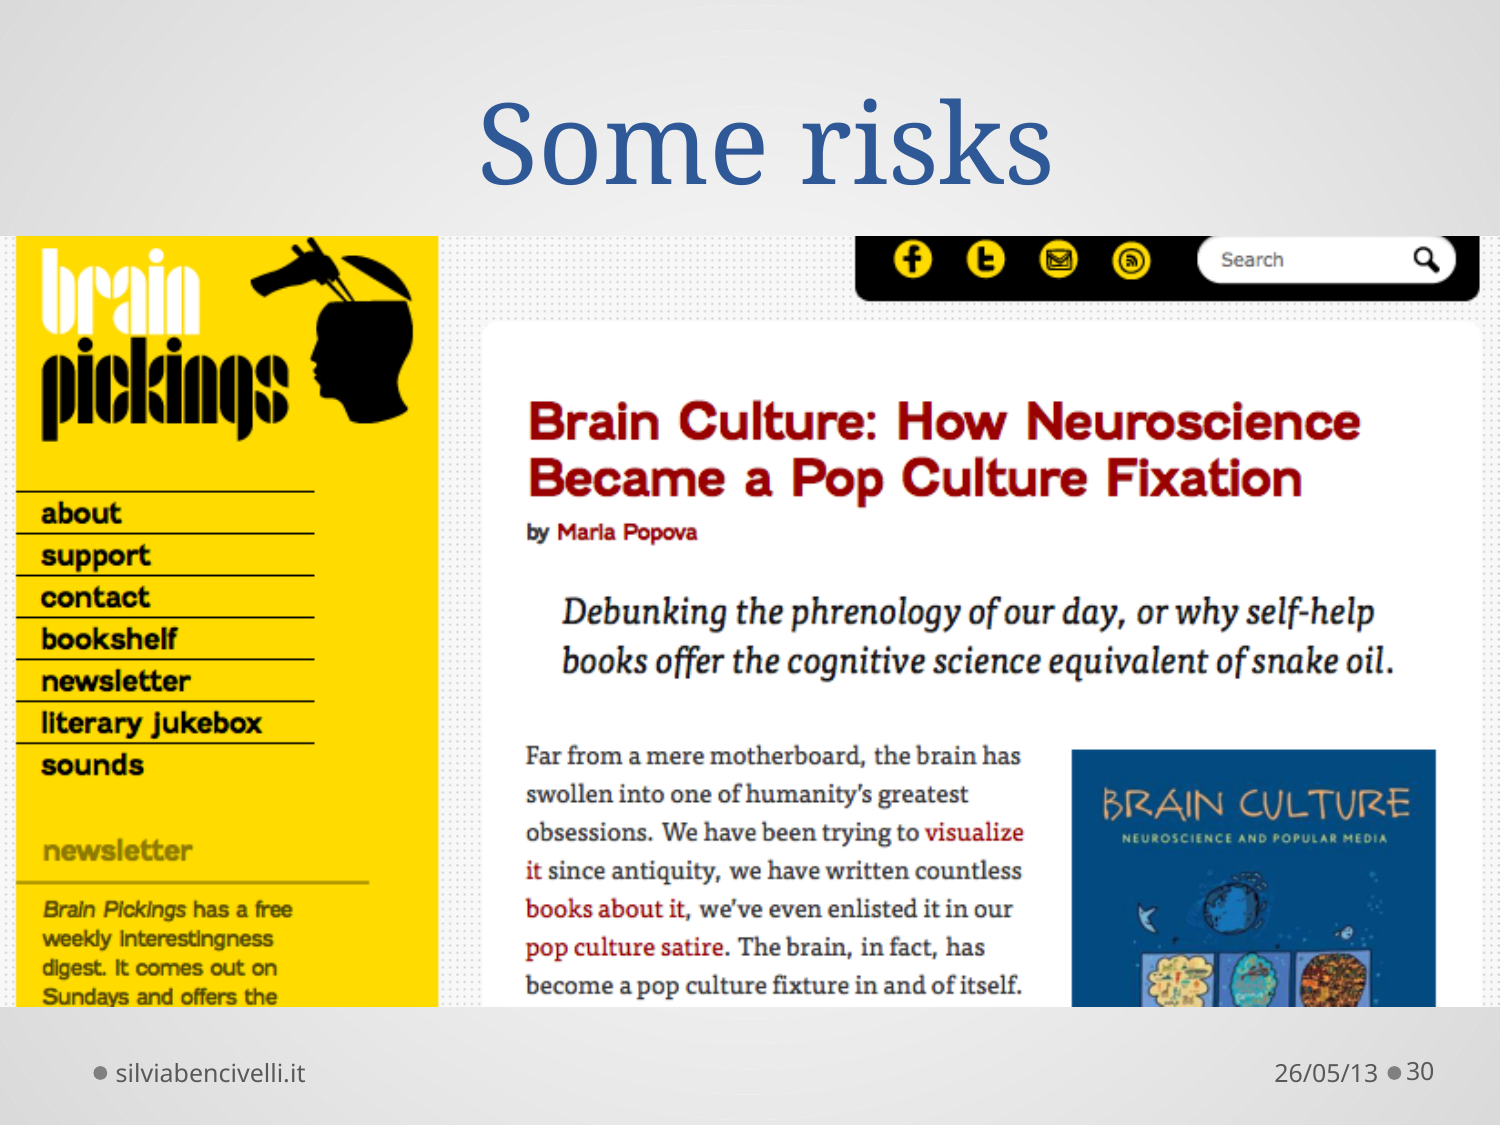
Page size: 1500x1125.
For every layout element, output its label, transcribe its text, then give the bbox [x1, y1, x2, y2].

footer silviabencivelli.it [108, 1042, 576, 1103]
title Some risks [108, 62, 1425, 215]
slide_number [1043, 1042, 1386, 1103]
picture [0, 236, 1500, 1007]
slide_number 30 [1401, 1042, 1494, 1103]
